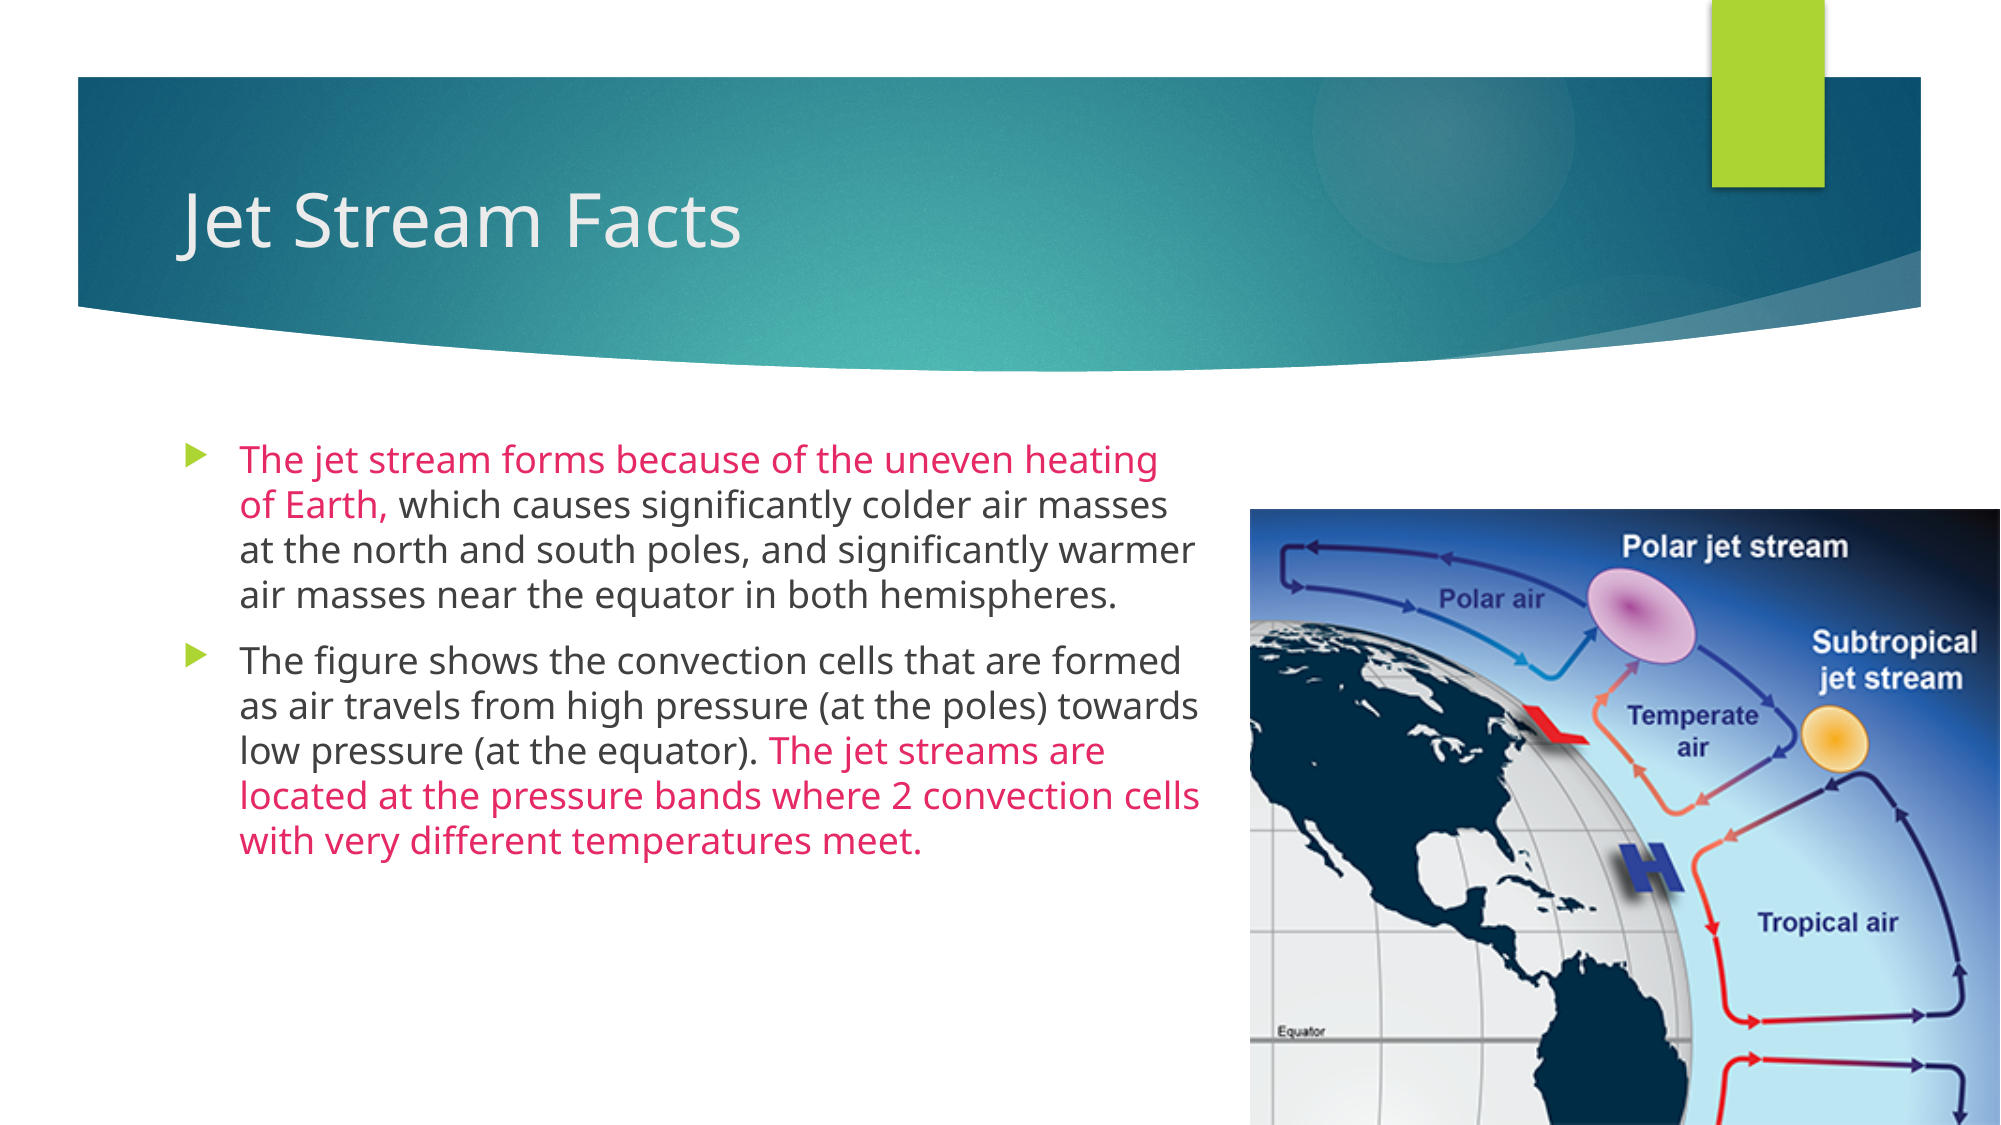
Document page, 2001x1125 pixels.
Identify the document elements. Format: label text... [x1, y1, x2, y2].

title Jet Stream Facts [168, 159, 1606, 276]
list The jet stream forms because of the uneven heating of Earth, which causes significantly colder air masses at the north and south poles, and significantly warmer air masses near the equator in both hemispheres. The figure shows the convection cells that are formed as air travels from high pressure (at the poles) towards low pressure (at the equator). The jet streams are located at the pressure bands where 2 convection cells with very different temperatures meet. [168, 428, 1218, 990]
picture [1249, 509, 2000, 1125]
